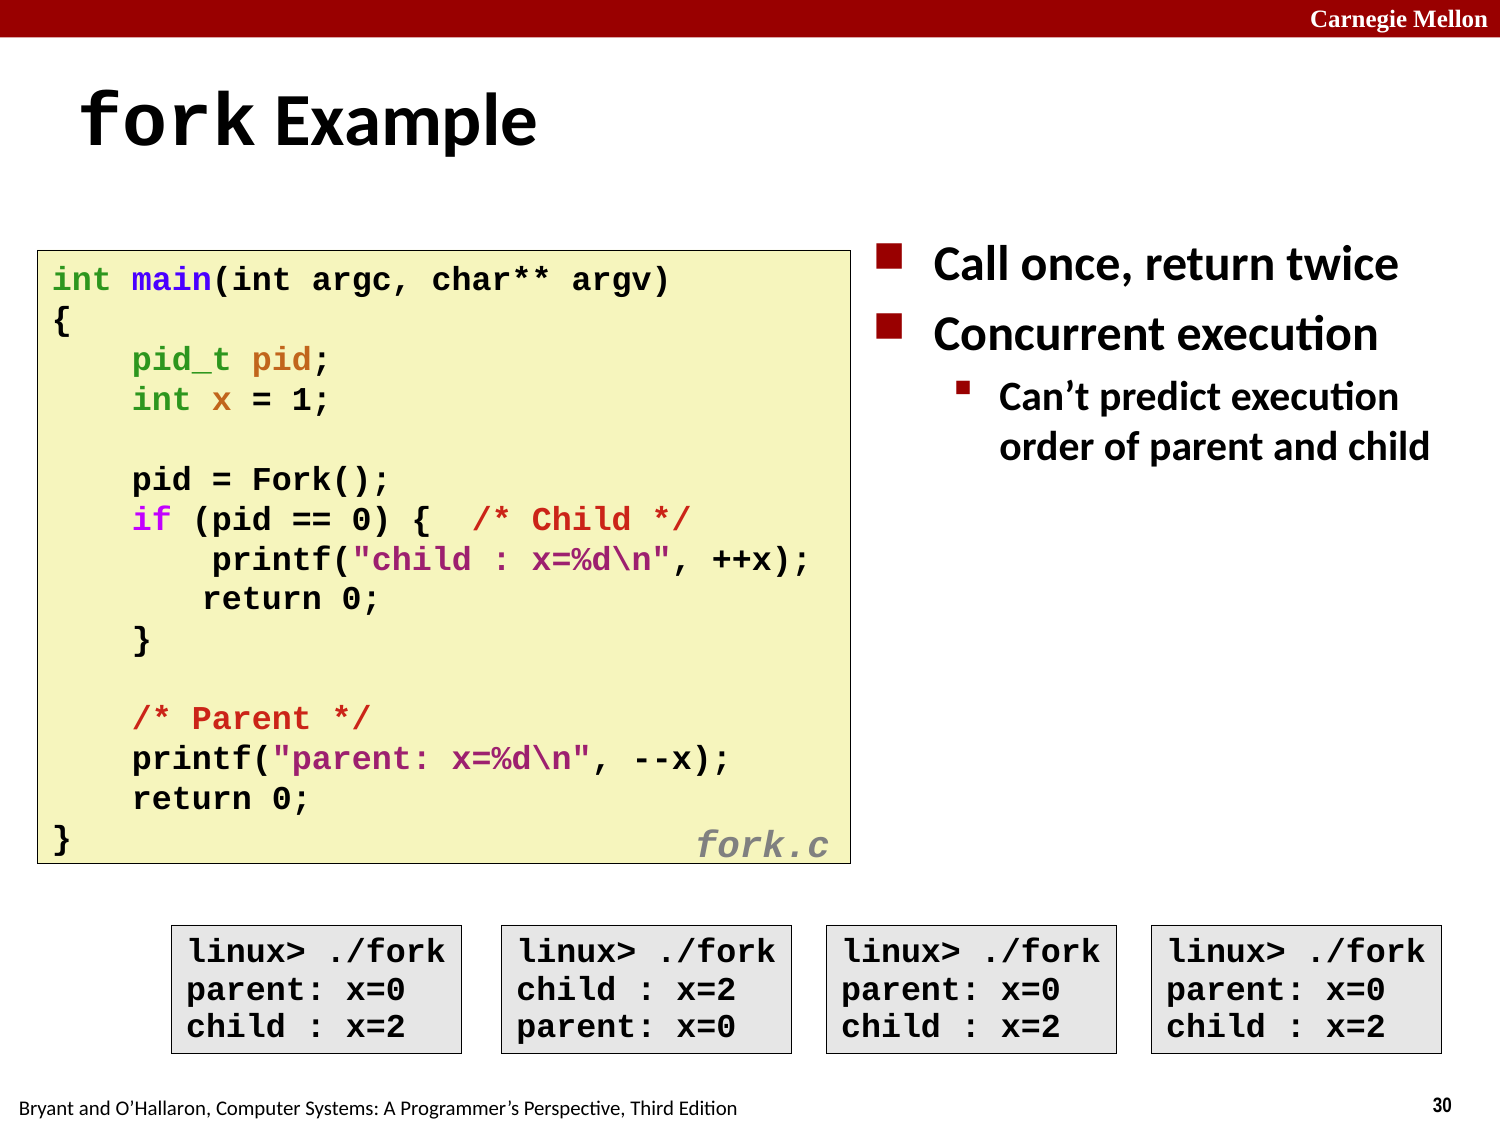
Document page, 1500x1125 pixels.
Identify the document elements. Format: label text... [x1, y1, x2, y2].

text_box linux> ./fork parent: x=0 child : x=2 [826, 924, 1117, 1053]
text_box linux> ./fork parent: x=0 child : x=2 [1151, 924, 1442, 1053]
title fork Example [62, 68, 998, 163]
text_box fork.c [680, 816, 845, 874]
text_box linux> ./fork child : x=2 parent: x=0 [501, 924, 792, 1053]
text_box Call once, return twice Concurrent execution Can’t predict execution order of parent and child [862, 222, 1488, 1075]
text_box int main(int argc, char** argv) { pid_t pid; int x = 1; pid = Fork(); if (pid == 0) { /* Child */ printf("child : x=%d\n", ++x); return 0; } /* Parent */ printf("parent: x=%d\n", --x); return 0; } [37, 249, 850, 864]
text_box linux> ./fork parent: x=0 child : x=2 [171, 924, 462, 1053]
